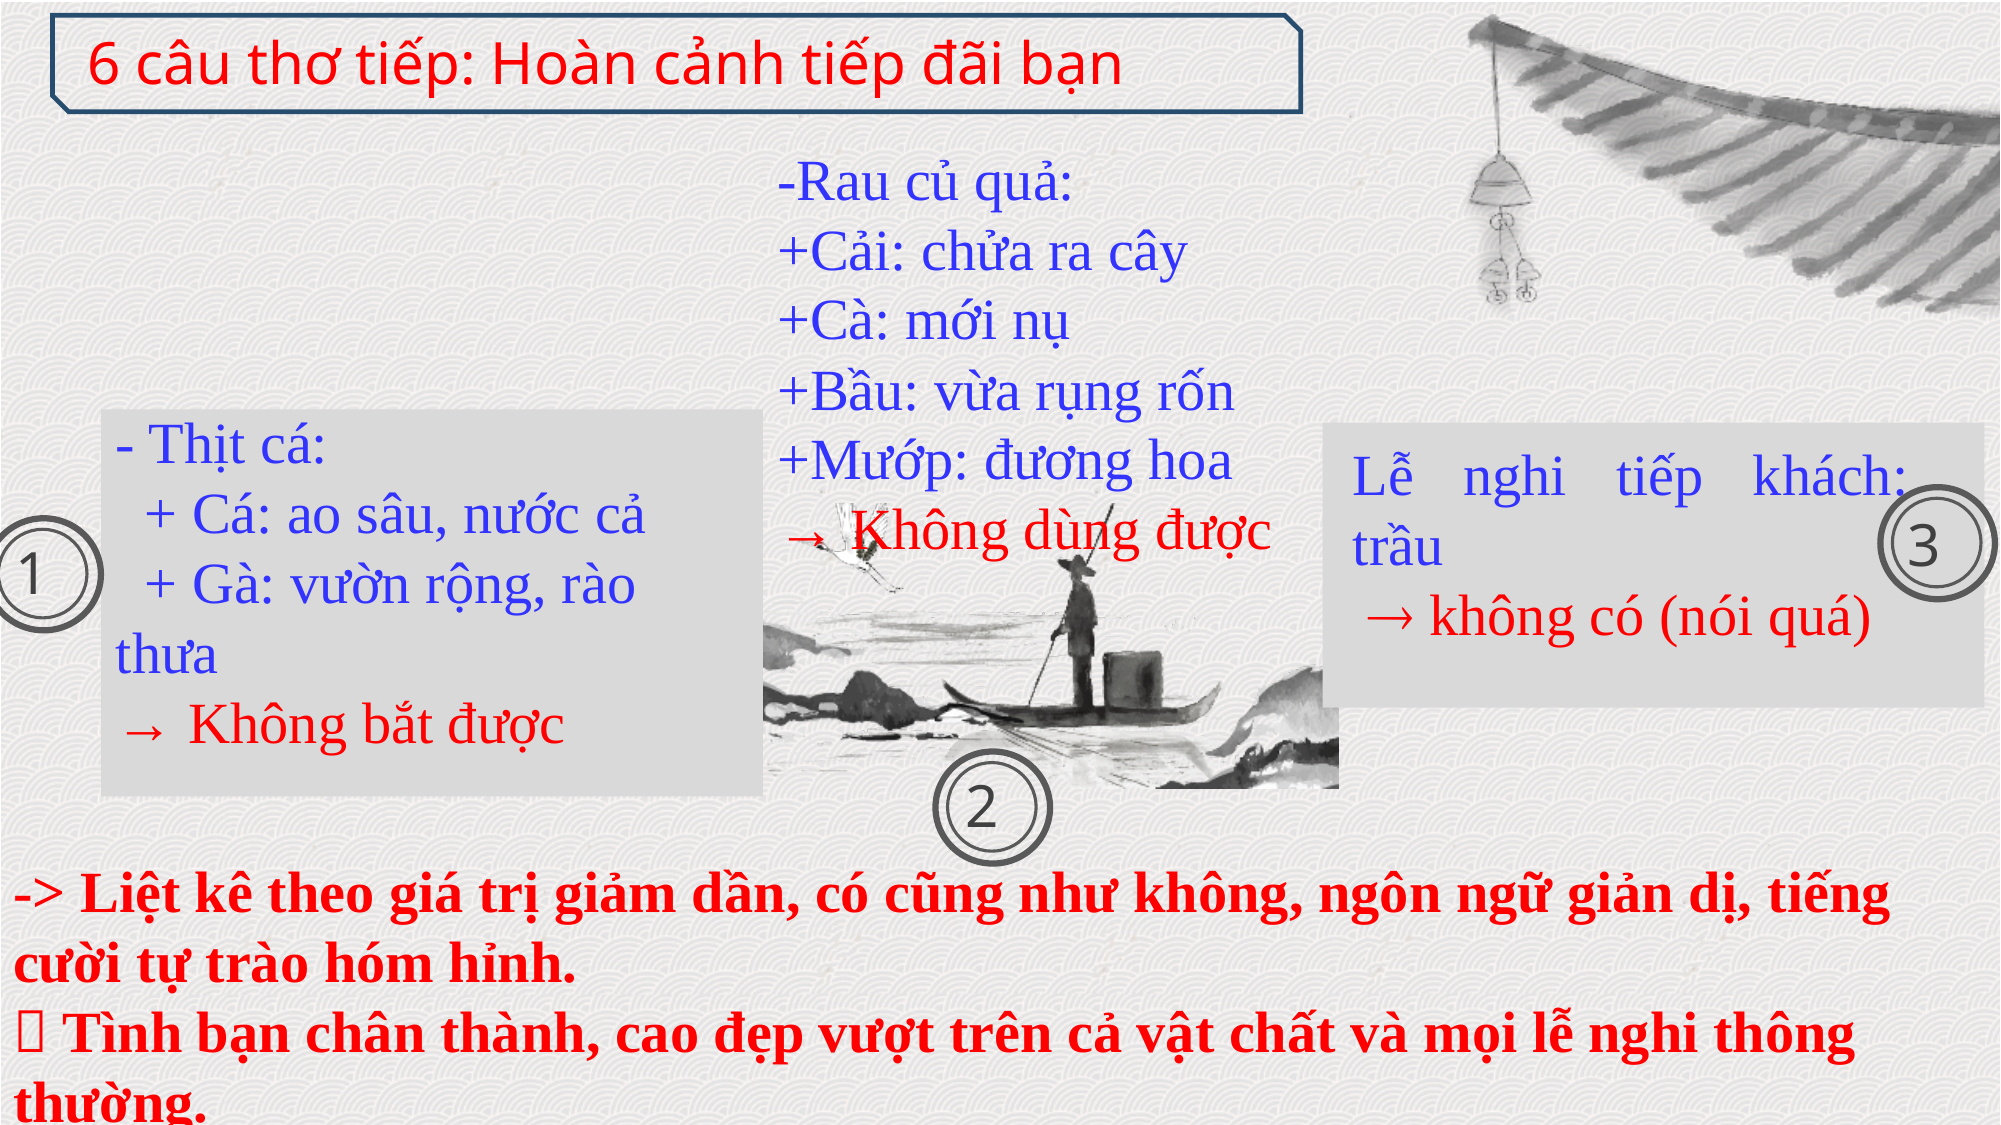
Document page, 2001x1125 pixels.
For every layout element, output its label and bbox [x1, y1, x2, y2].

text_box [0, 518, 132, 631]
picture [1, 2, 2000, 1125]
text_box [1880, 487, 2000, 600]
text_box [935, 751, 1082, 864]
